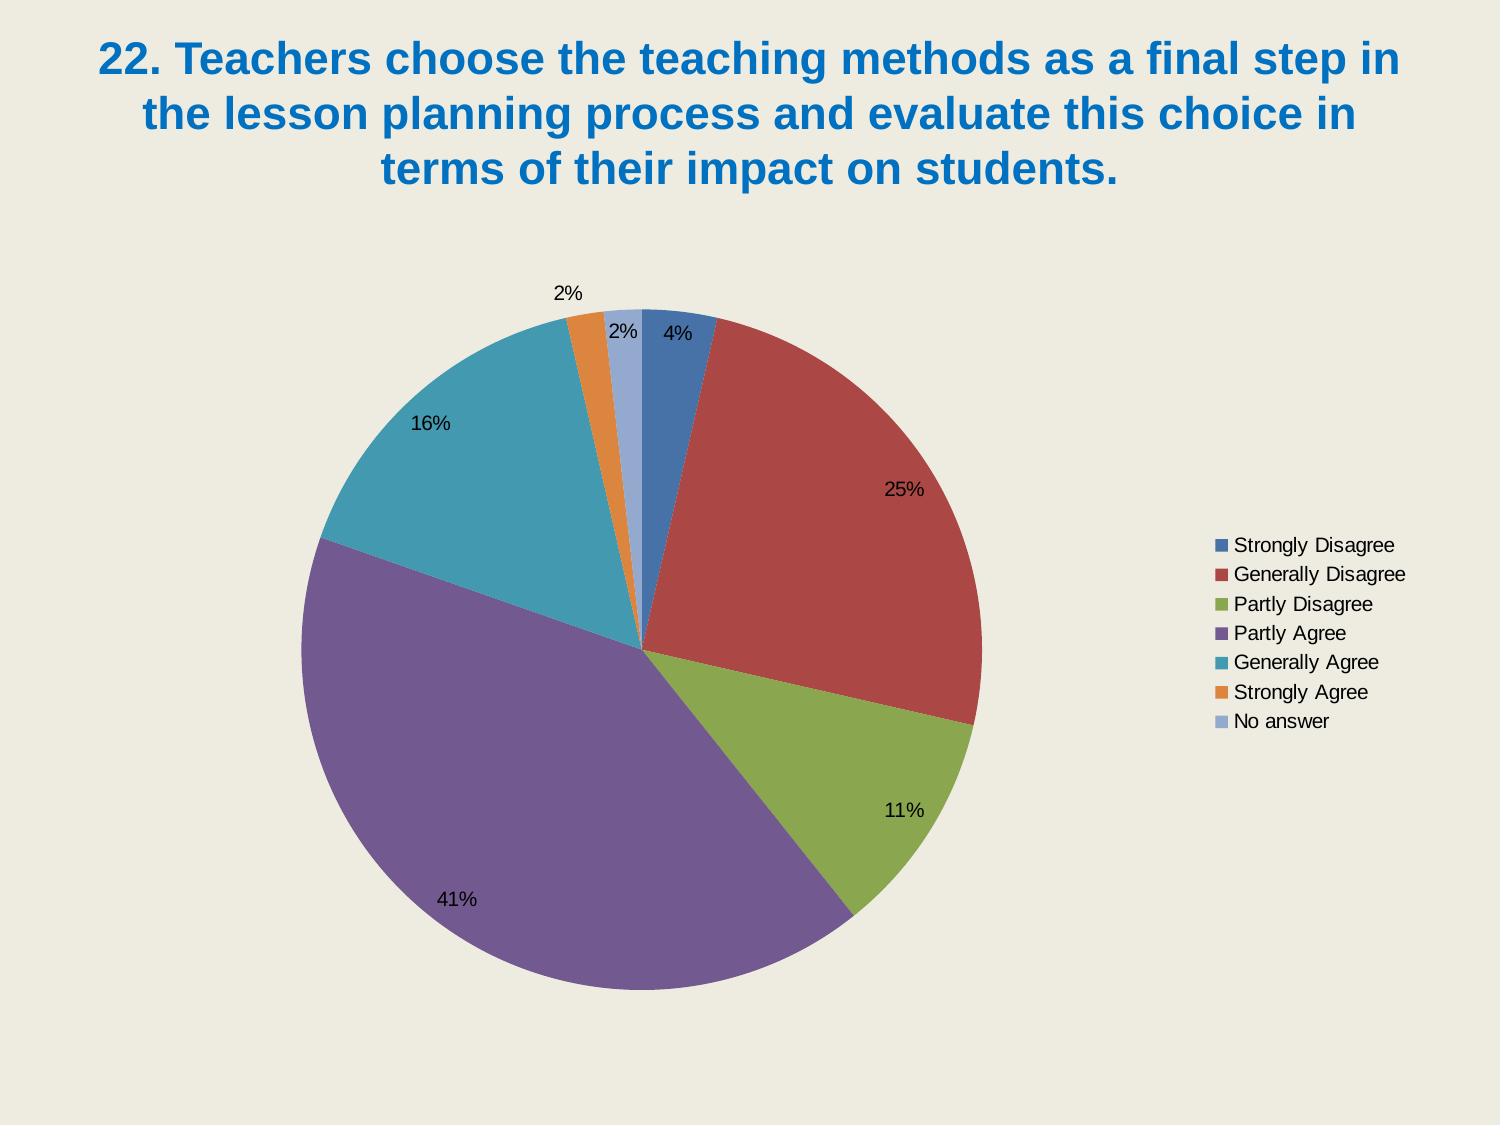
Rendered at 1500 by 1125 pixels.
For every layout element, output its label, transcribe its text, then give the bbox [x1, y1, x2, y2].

chart [74, 262, 1426, 1006]
title 22. Teachers choose the teaching methods as a final step in the lesson planning process and evaluate this choice in terms of their impact on students. [75, 45, 1425, 233]
